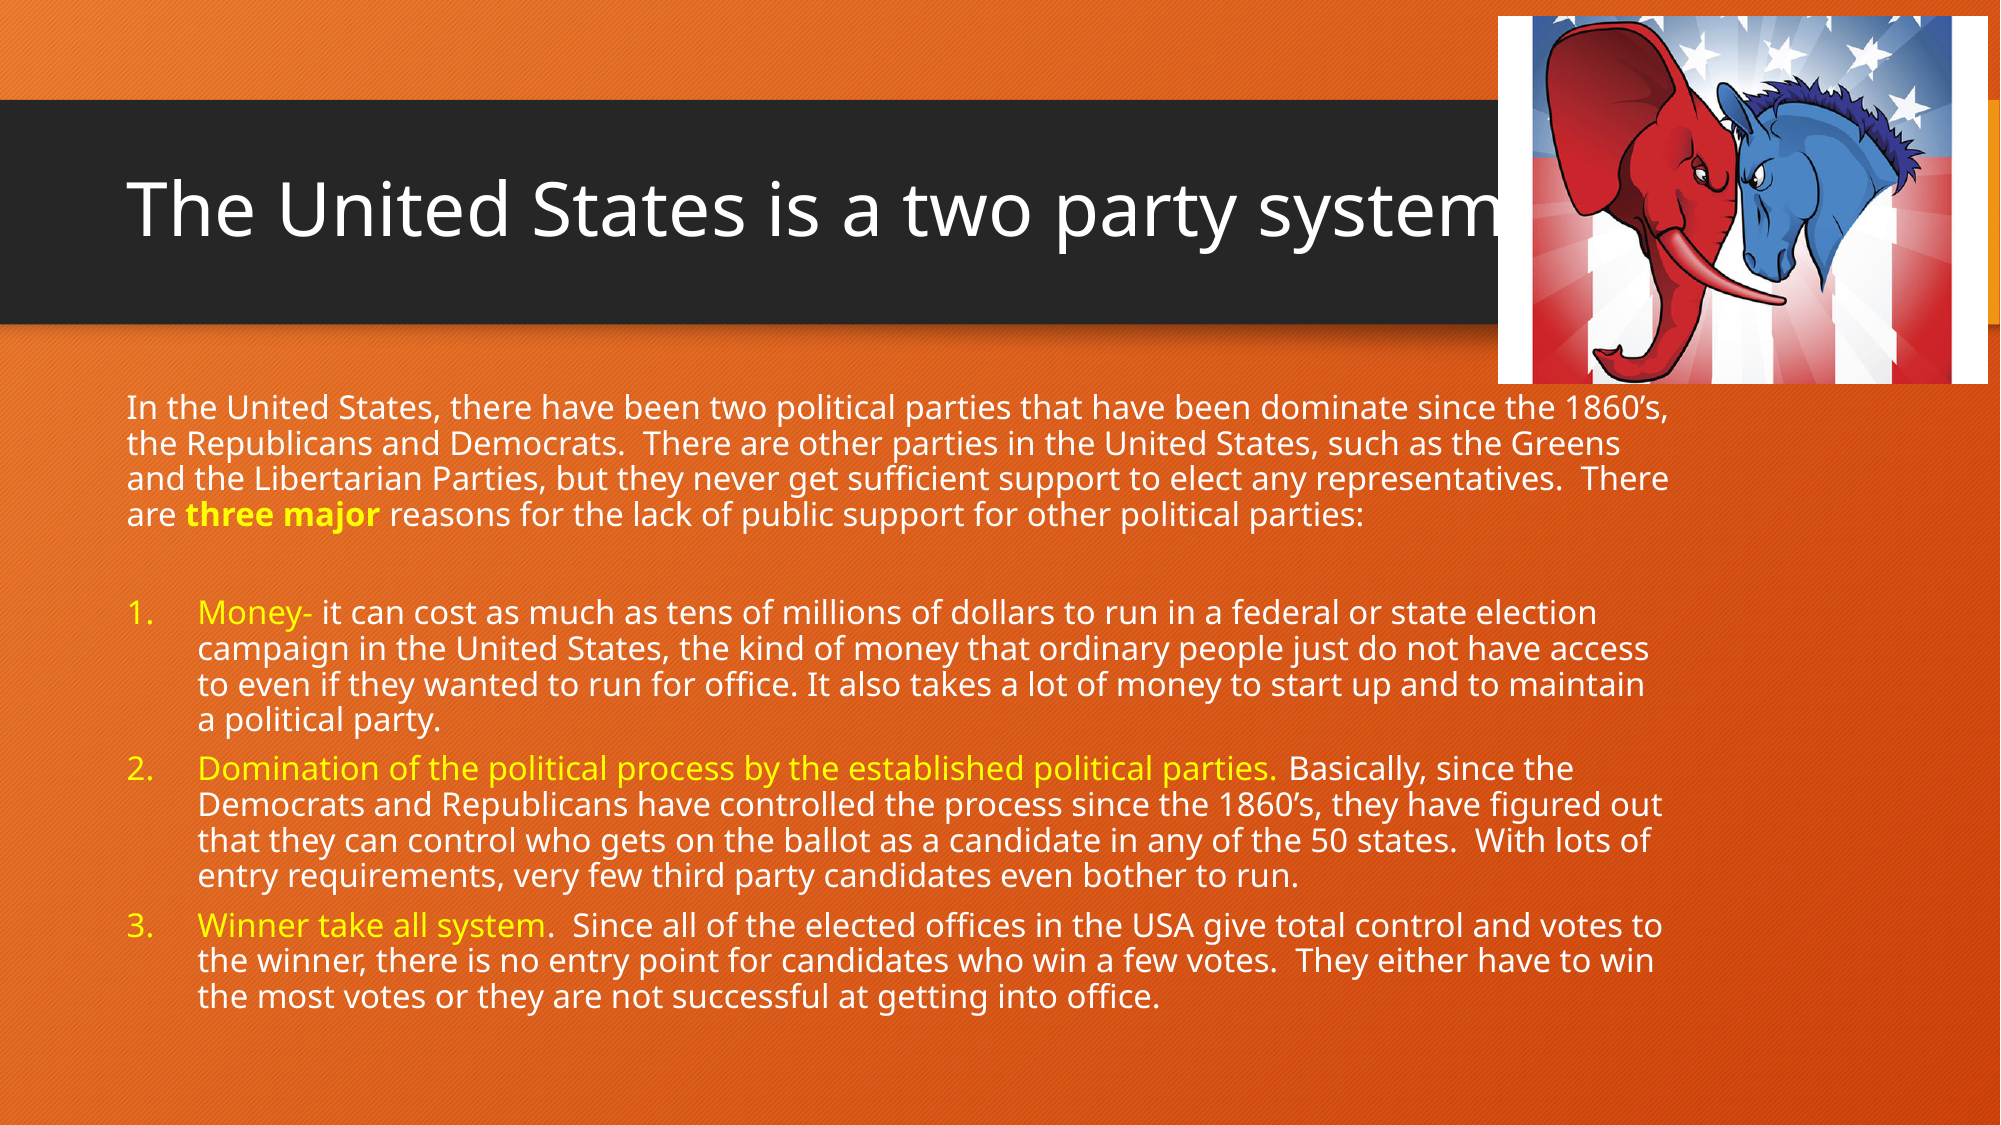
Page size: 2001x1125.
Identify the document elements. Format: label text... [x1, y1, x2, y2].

picture [0, 16, 2000, 384]
list In the United States, there have been two political parties that have been dominate since the 1860’s, the Republicans and Democrats. There are other parties in the United States, such as the Greens and the Libertarian Parties, but they never get sufficient support to elect any representatives. There are three major reasons for the lack of public support for other political parties: Money- it can cost as much as tens of millions of dollars to run in a federal or state election campaign in the United States, the kind of money that ordinary people just do not have access to even if they wanted to run for office. It also takes a lot of money to start up and to maintain a political party. Domination of the political process by the established political parties. Basically, since the Democrats and Republicans have controlled the process since the 1860’s, they have figured out that they can control who gets on the ballot as a candidate in any of the 50 states. With lots of entry requirements, very few third party candidates even bother to run. Winner take all system. Since all of the elected offices in the USA give total control and votes to the winner, there is no entry point for candidates who win a few votes. They either have to win the most votes or they are not successful at getting into office. [111, 383, 1689, 1056]
title The United States is a two party system! [111, 123, 1497, 301]
